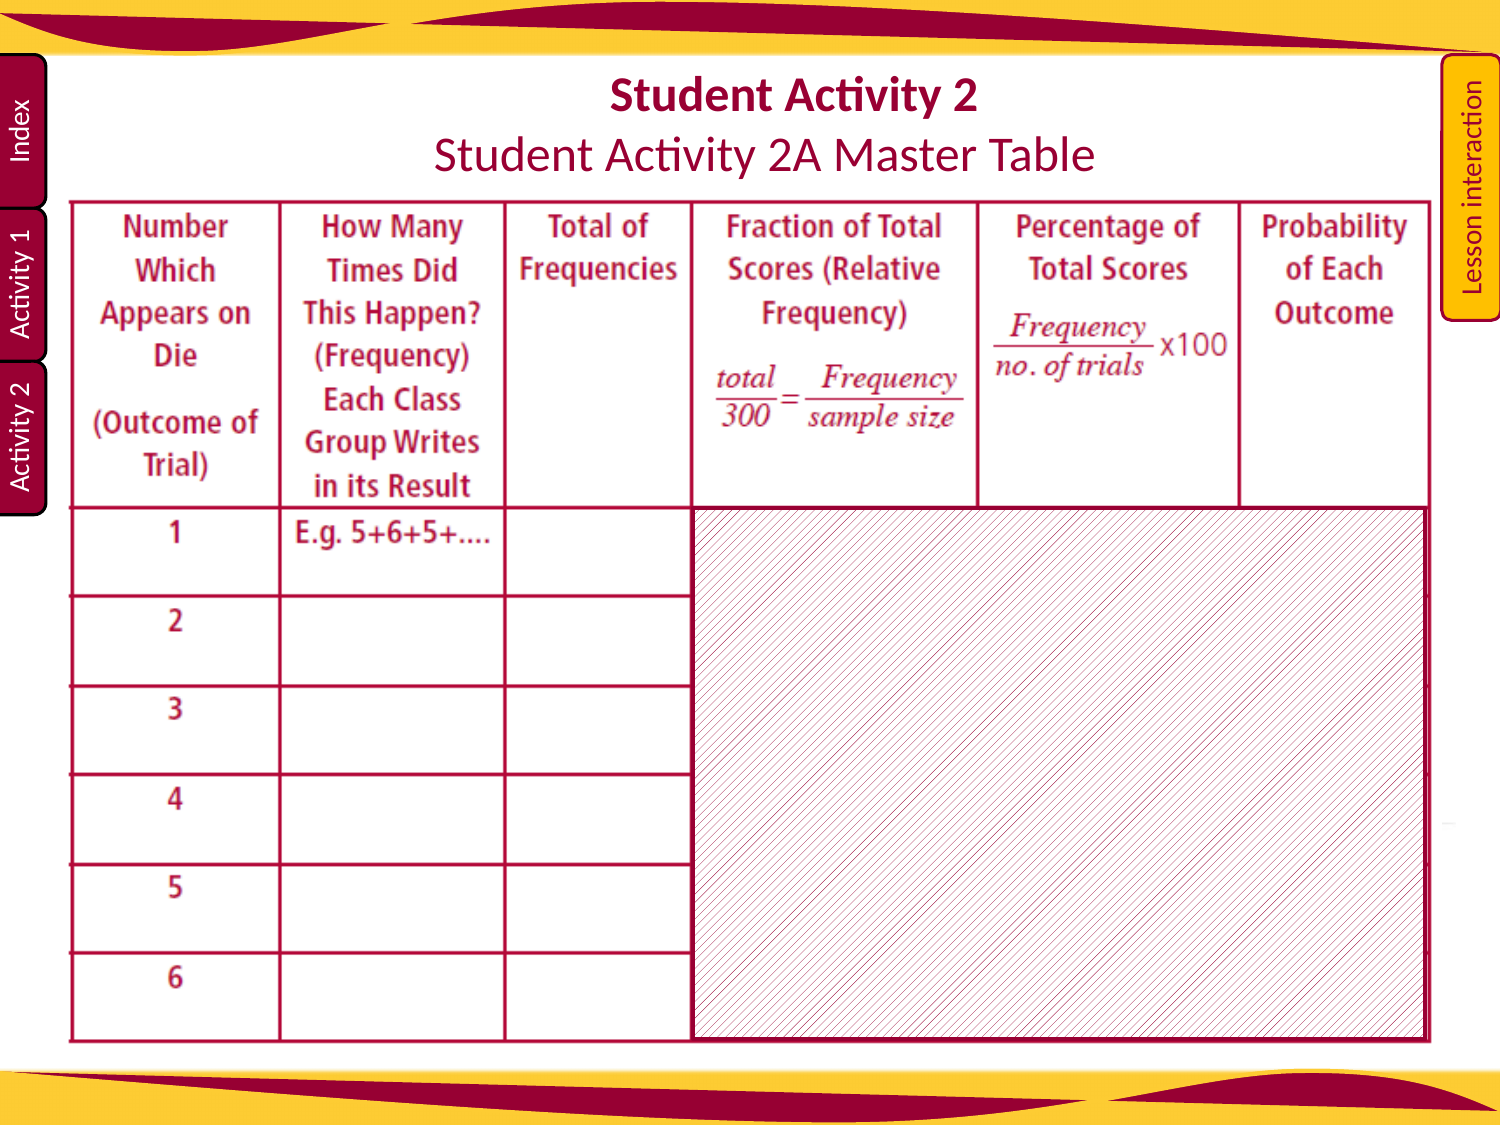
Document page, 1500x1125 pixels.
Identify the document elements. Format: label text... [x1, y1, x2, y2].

picture [64, 190, 1456, 1054]
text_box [1441, 54, 1500, 1036]
text_box Student Activity 2 Student Activity 2A Master Table [419, 54, 1170, 189]
